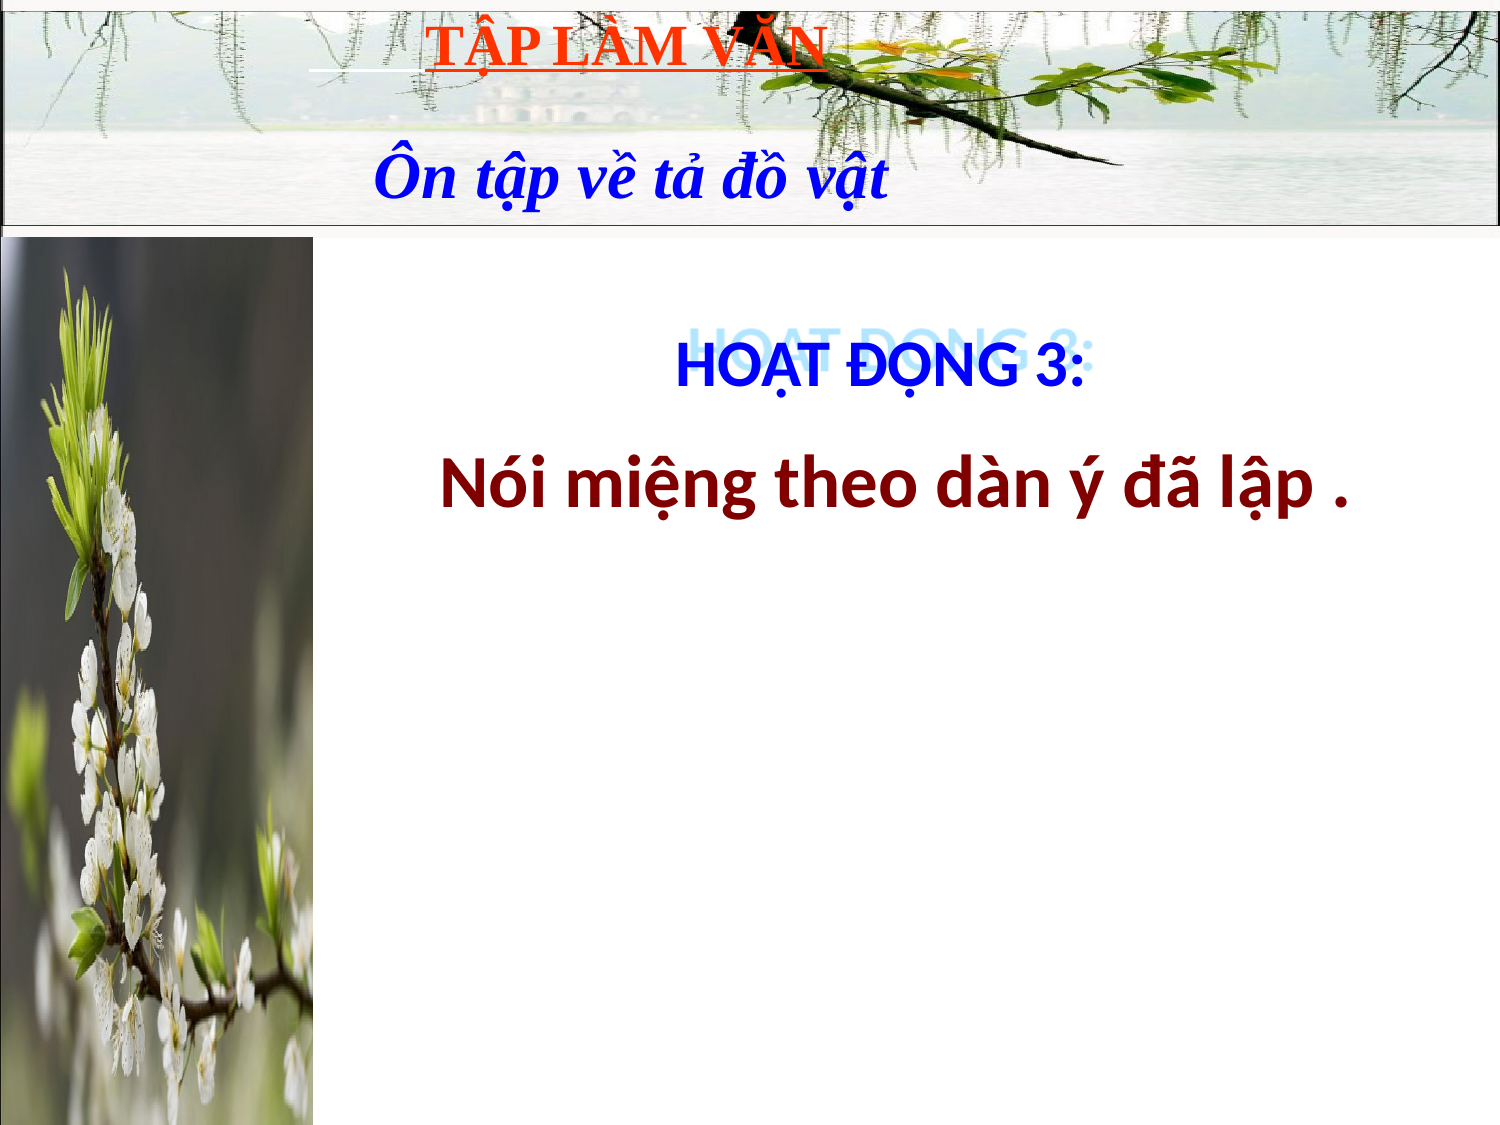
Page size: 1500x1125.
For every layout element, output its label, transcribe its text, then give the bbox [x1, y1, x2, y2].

picture [0, 0, 1500, 1125]
text_box HOẠT ĐỘNG 3: [316, 312, 1450, 408]
text_box Nói miệng theo dàn ý đã lập . [424, 424, 1368, 530]
